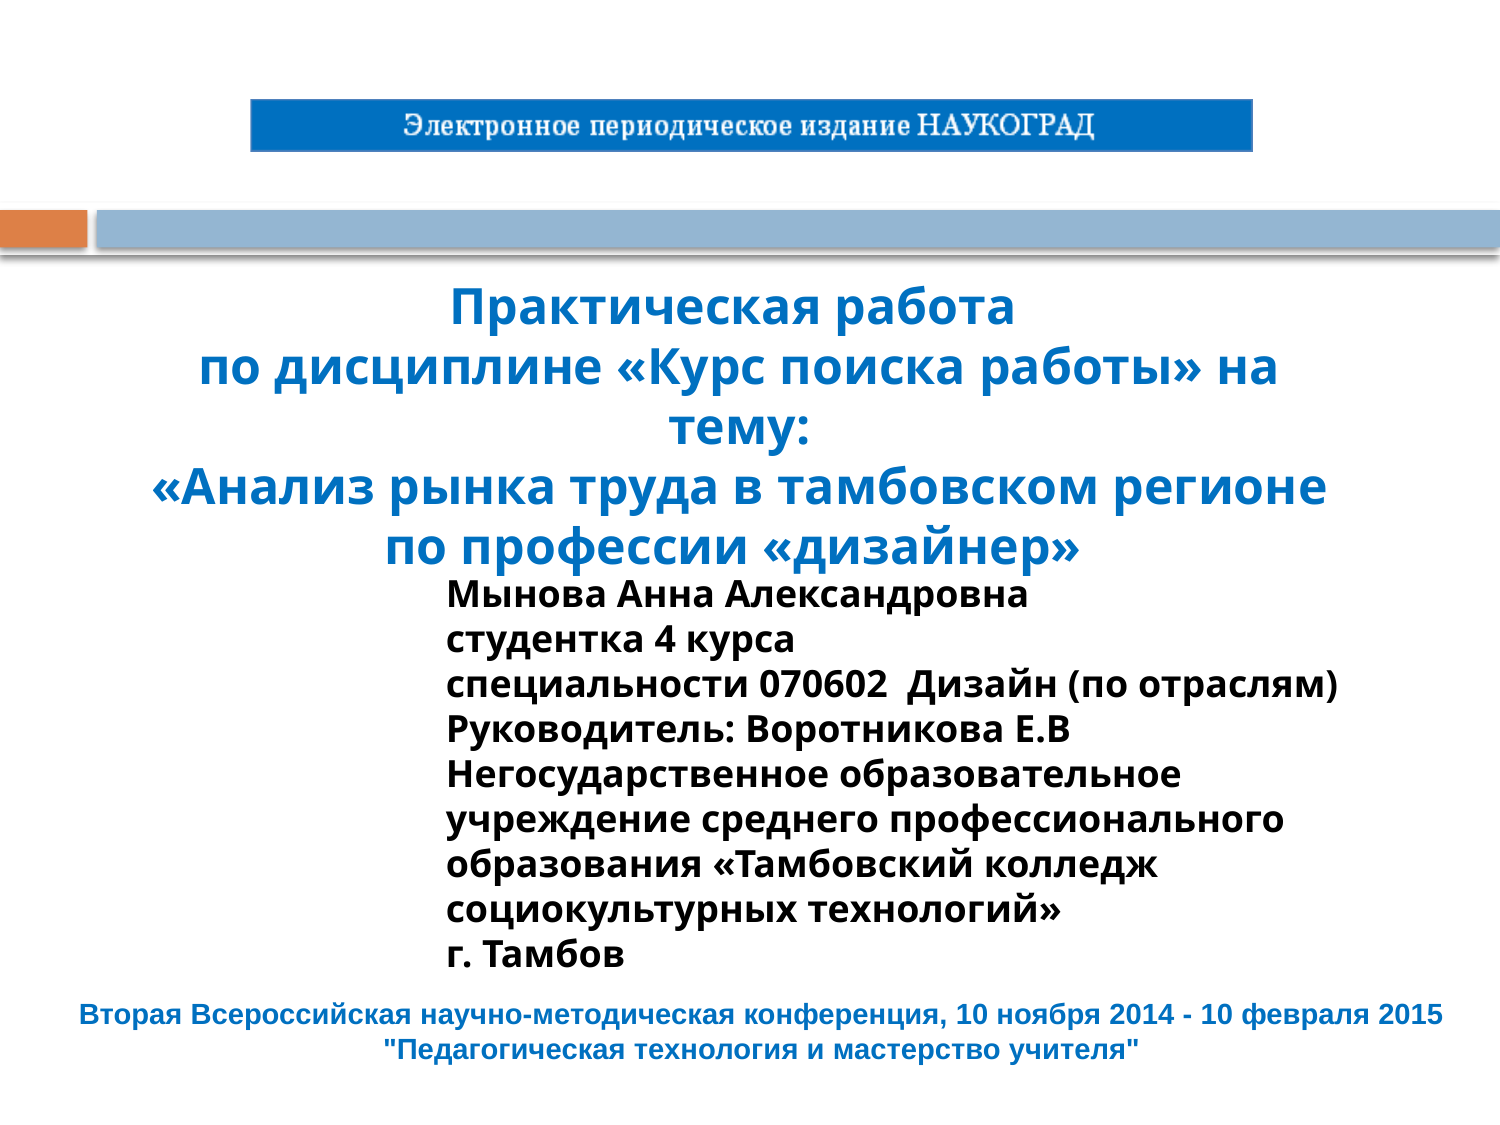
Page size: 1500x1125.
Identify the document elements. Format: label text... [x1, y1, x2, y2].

text_box Практическая работа по дисциплине «Курс поиска работы» на тему: «Анализ рынка труда в тамбовском регионе по профессии «дизайнер» [113, 267, 1366, 582]
text_box Мынова Анна Александровна студентка 4 курса специальности 070602 Дизайн (по отраслям) Руководитель: Воротникова Е.В Негосударственное образовательное учреждение среднего профессионального образования «Тамбовский колледж социокультурных технологий» г. Тамбов [430, 562, 1400, 983]
text_box Вторая Всероссийская научно-методическая конференция, 10 ноября 2014 - 10 февраля 2015 "Педагогическая технология и мастерство учителя" [53, 987, 1471, 1073]
picture [249, 99, 1254, 152]
